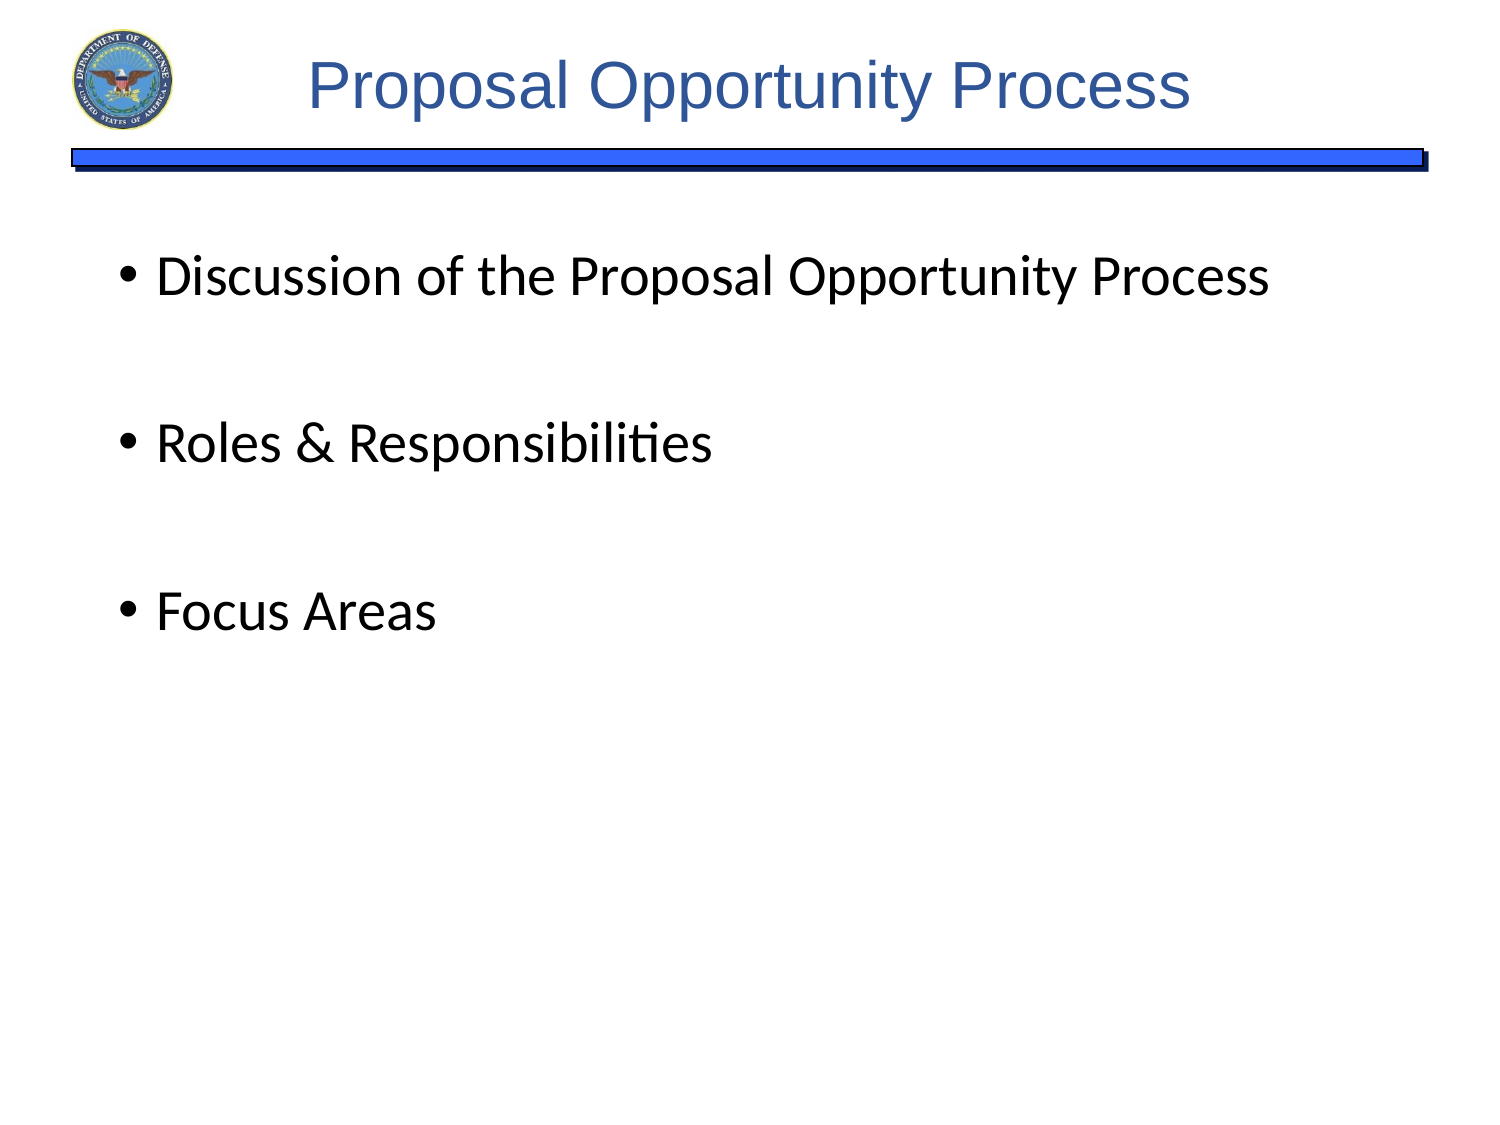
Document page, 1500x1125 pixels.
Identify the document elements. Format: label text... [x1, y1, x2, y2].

title Proposal Opportunity Process [103, 15, 1397, 158]
picture [72, 29, 103, 130]
list Discussion of the Proposal Opportunity Process Roles & Responsibilities Focus Areas [103, 237, 1398, 1075]
